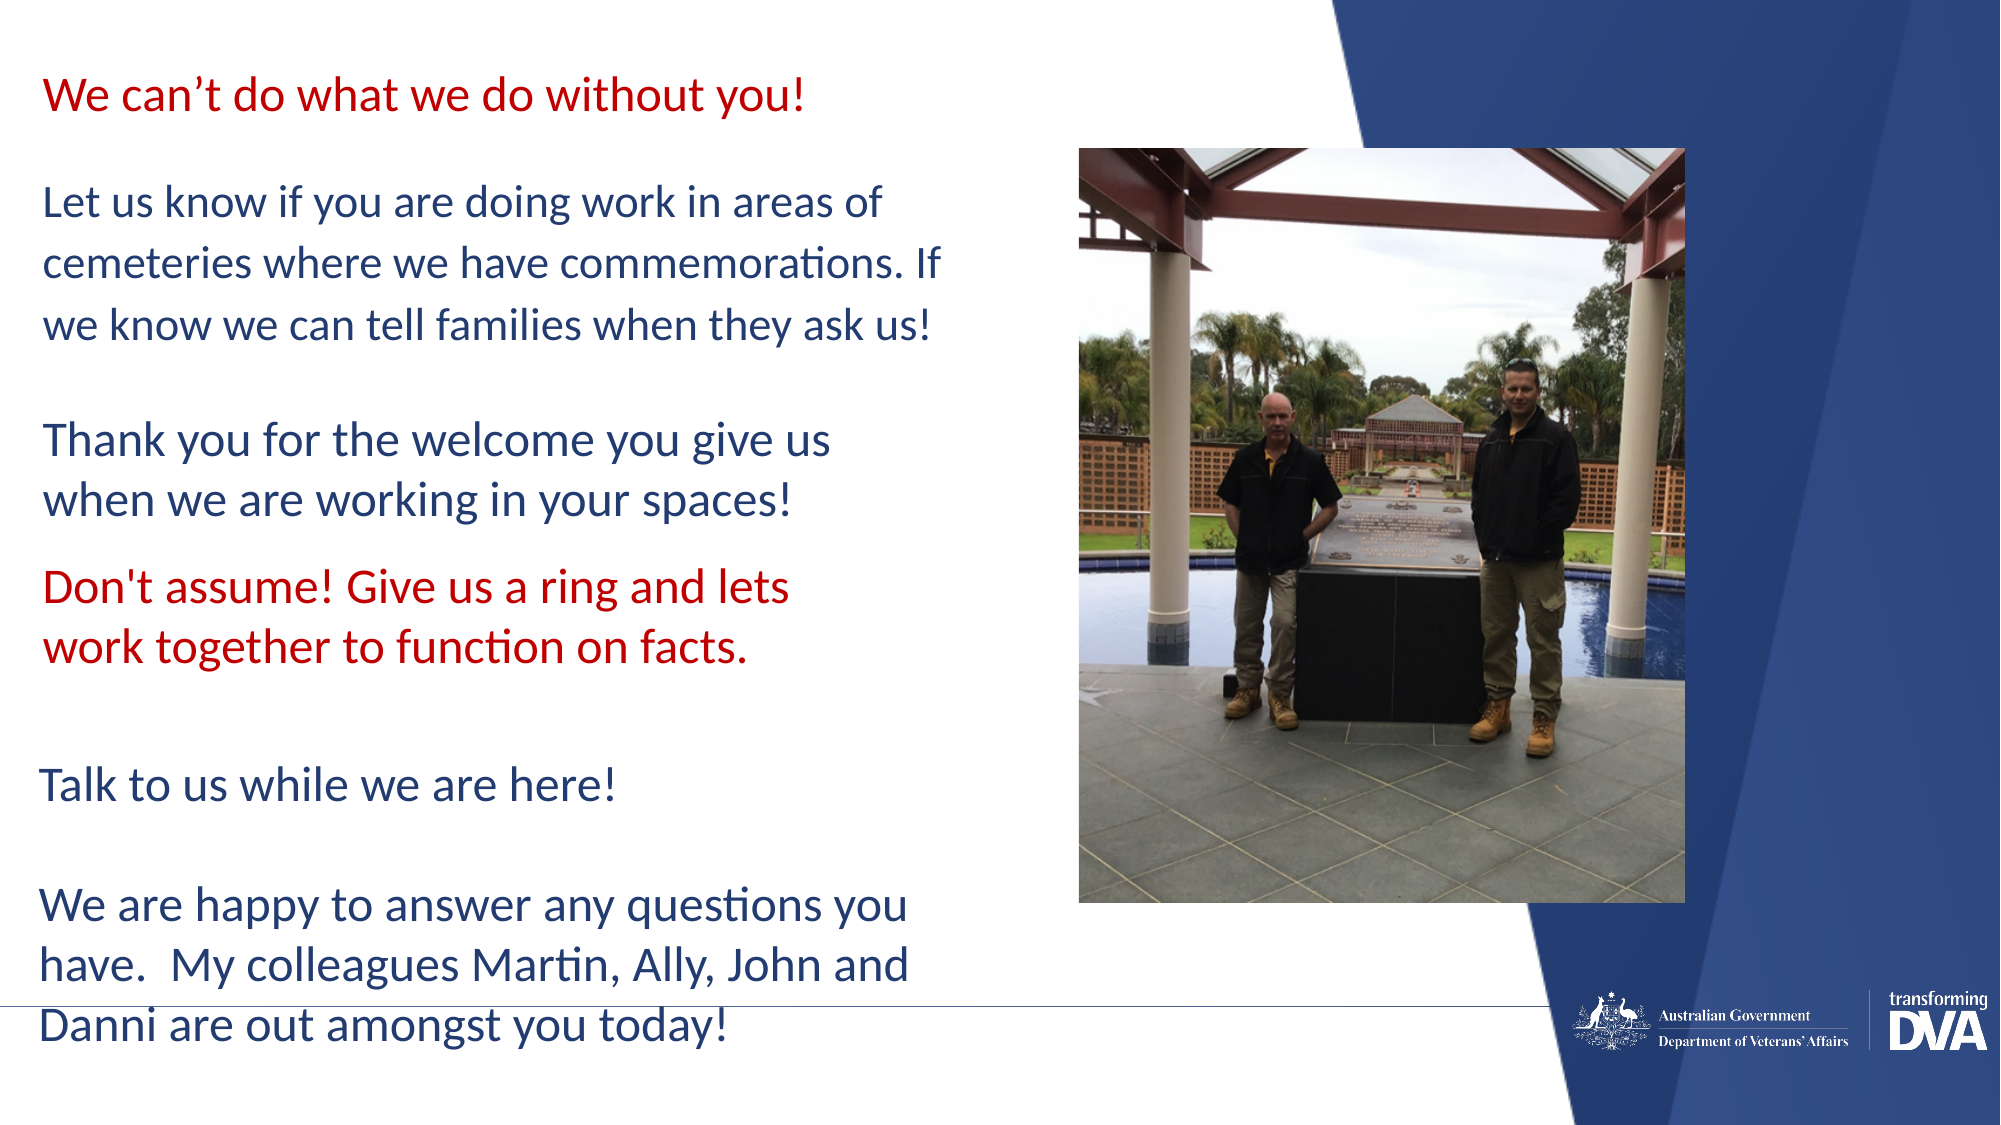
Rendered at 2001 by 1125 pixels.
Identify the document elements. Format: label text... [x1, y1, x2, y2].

text_box We can’t do what we do without you! [27, 54, 883, 130]
list Let us know if you are doing work in areas of cemeteries where we have commemorations. If we know we can tell families when they ask us! [27, 158, 1007, 405]
text_box Thank you for the welcome you give us when we are working in your spaces! [27, 398, 916, 534]
text_box Don't assume! Give us a ring and lets work together to function on facts. [27, 546, 834, 682]
text_box Talk to us while we are here! We are happy to answer any questions you have. My colleagues Martin, Ally, John and Danni are out amongst you today! [23, 743, 1021, 1059]
picture [1078, 0, 2000, 1125]
